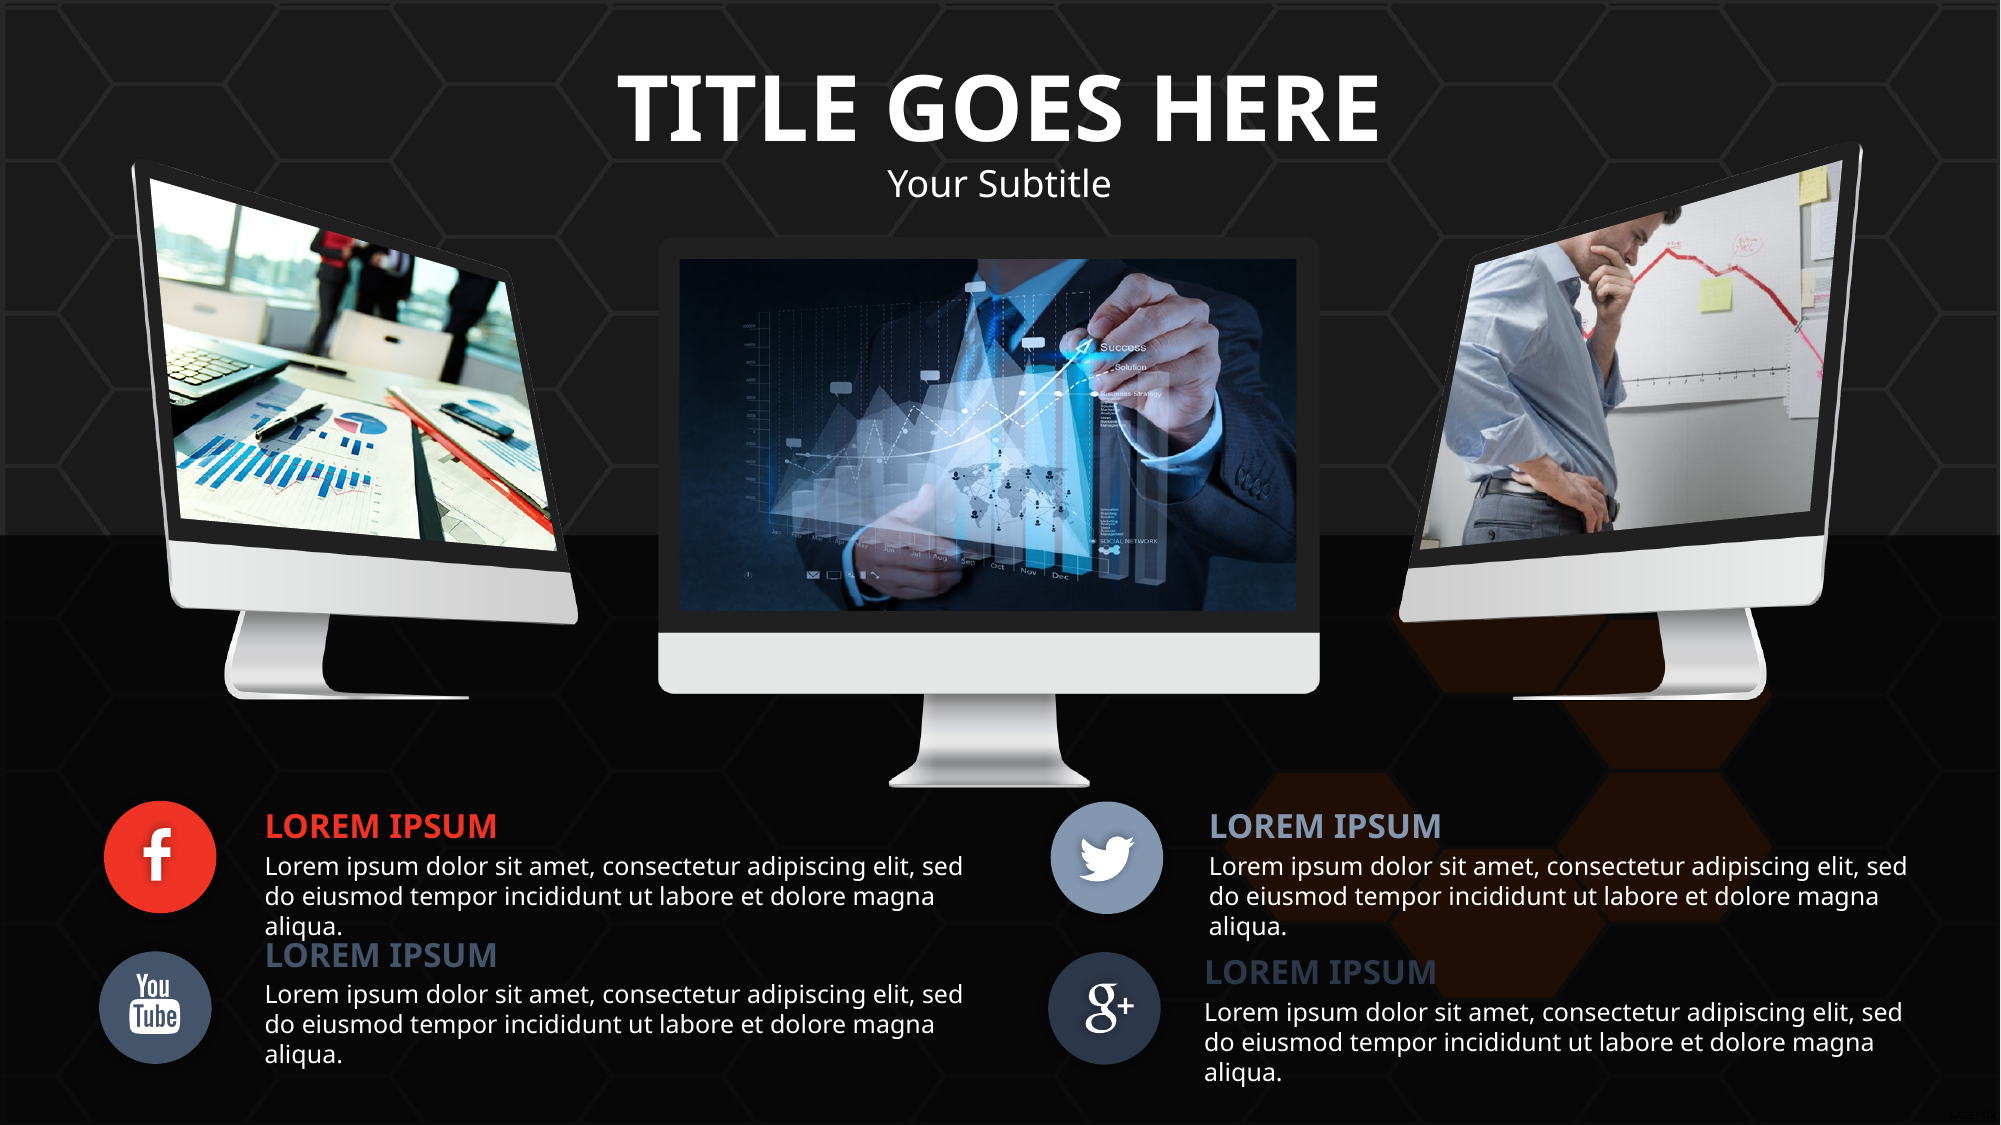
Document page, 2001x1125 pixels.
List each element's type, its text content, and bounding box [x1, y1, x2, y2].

text_box LOREM IPSUM Lorem ipsum dolor sit amet, consectetur adipiscing elit, sed do eiusmod tempor incididunt ut labore et dolore magna aliqua. [1194, 797, 1945, 948]
text_box LOREM IPSUM Lorem ipsum dolor sit amet, consectetur adipiscing elit, sed do eiusmod tempor incididunt ut labore et dolore magna aliqua. [249, 926, 1000, 1077]
text_box [0, 534, 2000, 1125]
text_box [99, 951, 212, 1064]
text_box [1048, 952, 1161, 1065]
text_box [1050, 801, 1164, 914]
text_box LOREM IPSUM Lorem ipsum dolor sit amet, consectetur adipiscing elit, sed do eiusmod tempor incididunt ut labore et dolore magna aliqua. [1189, 943, 1940, 1094]
text_box TITLE GOES HERE Your Subtitle [548, 42, 1452, 212]
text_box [103, 800, 217, 914]
picture [0, 0, 2001, 1125]
text_box LOREM IPSUM Lorem ipsum dolor sit amet, consectetur adipiscing elit, sed do eiusmod tempor incididunt ut labore et dolore magna aliqua. [249, 797, 1000, 926]
